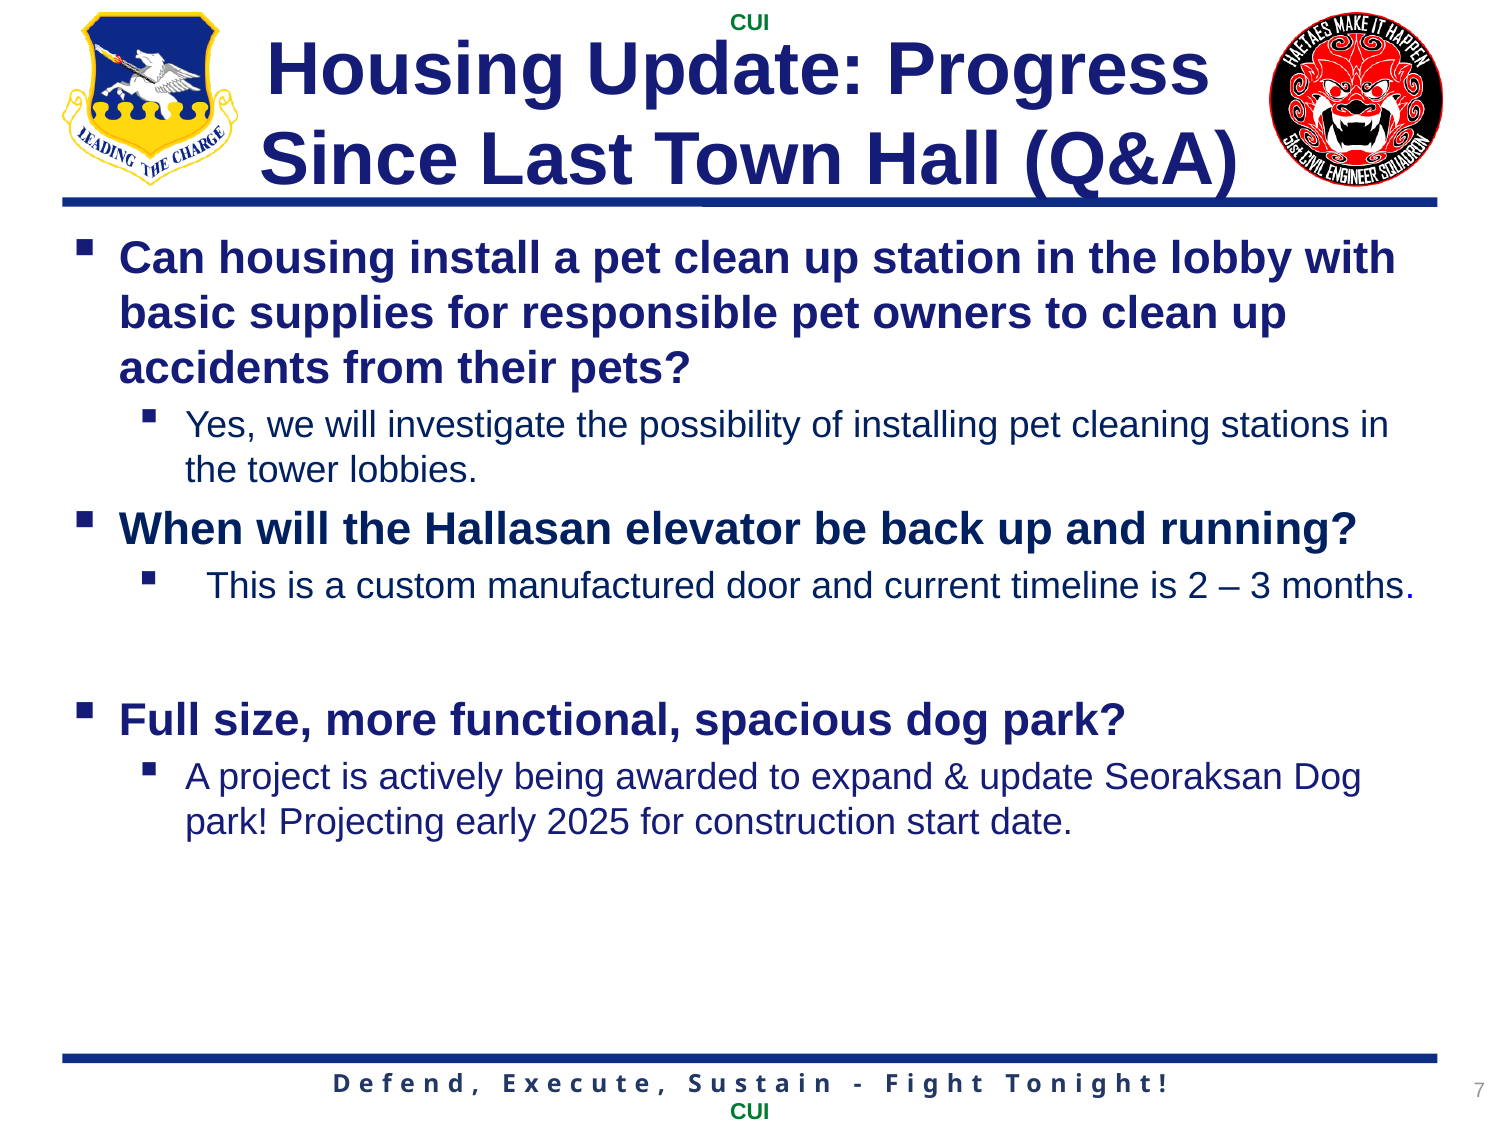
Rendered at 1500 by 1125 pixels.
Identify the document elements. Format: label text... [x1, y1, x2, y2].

slide_number 7 [1437, 1068, 1500, 1120]
picture [1269, 12, 1443, 189]
text_box Housing Update: Progress Since Last Town Hall (Q&A) [115, 26, 1266, 193]
picture [62, 12, 238, 186]
list Can housing install a pet clean up station in the lobby with basic supplies for responsible pet owners to clean up accidents from their pets? Yes, we will investigate the possibility of installing pet cleaning stations in the tower lobbies. When will the Hallasan elevator be back up and running? This is a custom manufactured door and current timeline is 2 – 3 months. Full size, more functional, spacious dog park? A project is actively being awarded to expand & update Seoraksan Dog park! Projecting early 2025 for construction start date. [57, 219, 1443, 1029]
